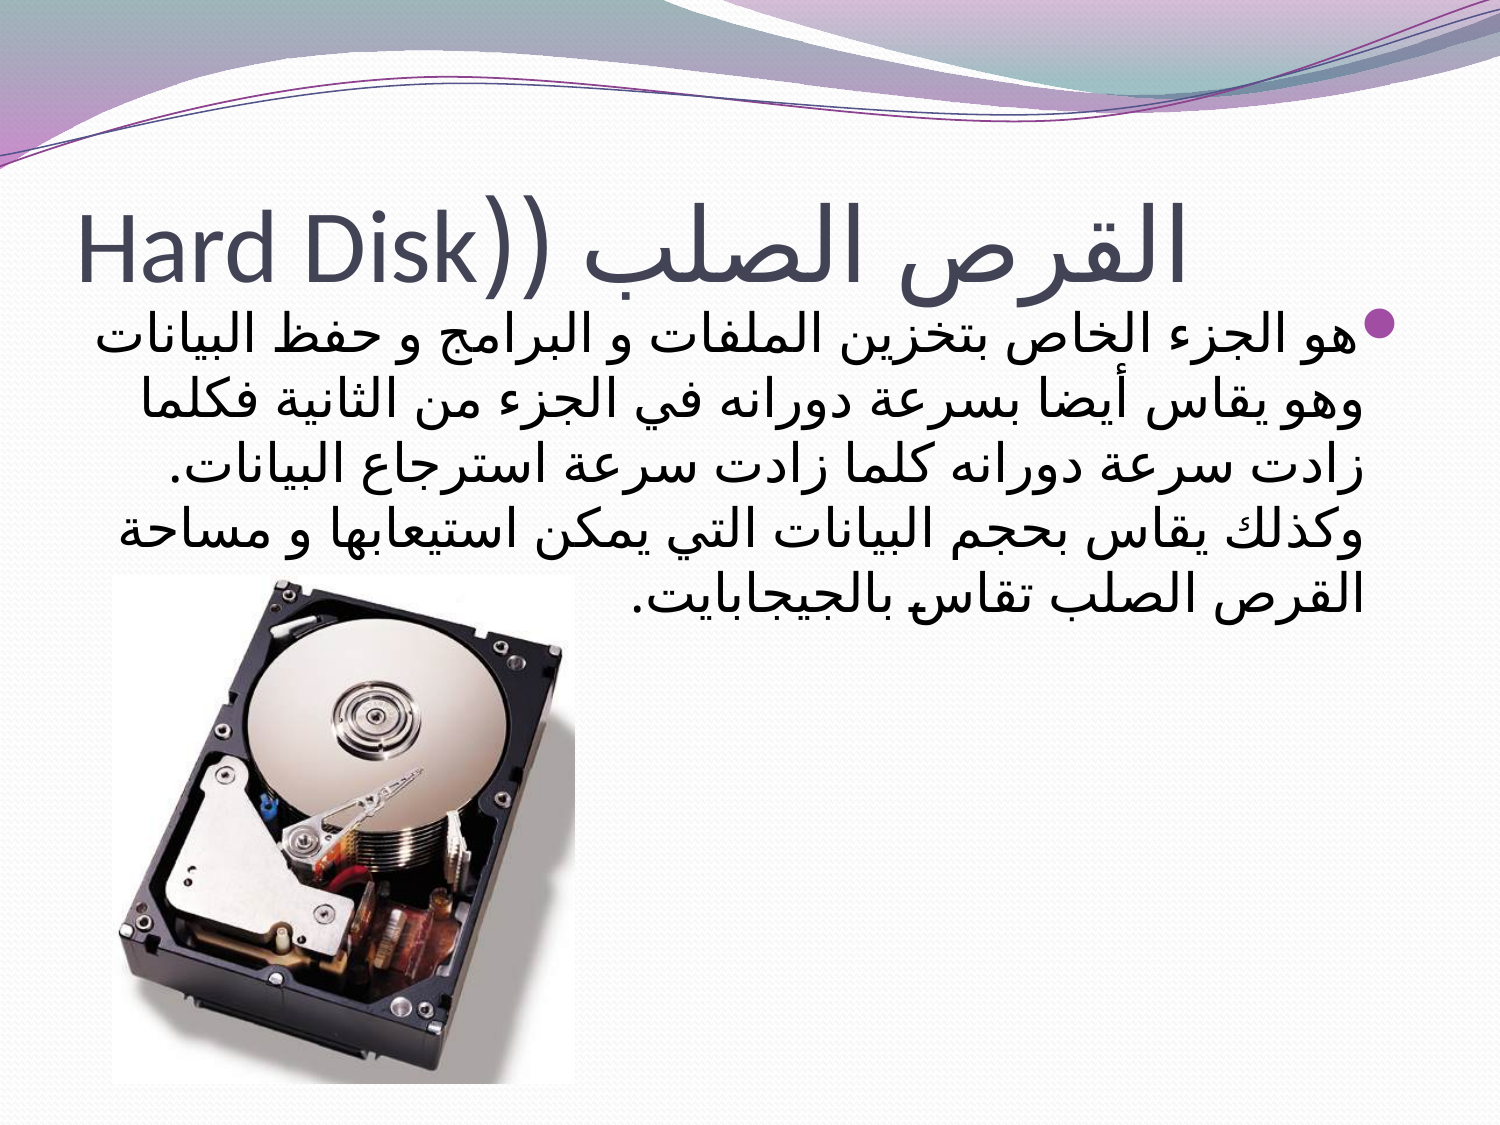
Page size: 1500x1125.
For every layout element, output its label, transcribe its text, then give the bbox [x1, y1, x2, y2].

picture [111, 575, 575, 1084]
list هو الجزء الخاص بتخزين الملفات و البرامج و حفظ البيانات وهو يقاس أيضا بسرعة دورانه في الجزء من الثانية فكلما زادت سرعة دورانه كلما زادت سرعة استرجاع البيانات. وكذلك يقاس بحجم البيانات التي يمكن استيعابها و مساحة القرص الصلب تقاس بالجيجابايت. [76, 290, 1427, 1034]
title القرص الصلب ((Hard Disk [75, 115, 1425, 303]
